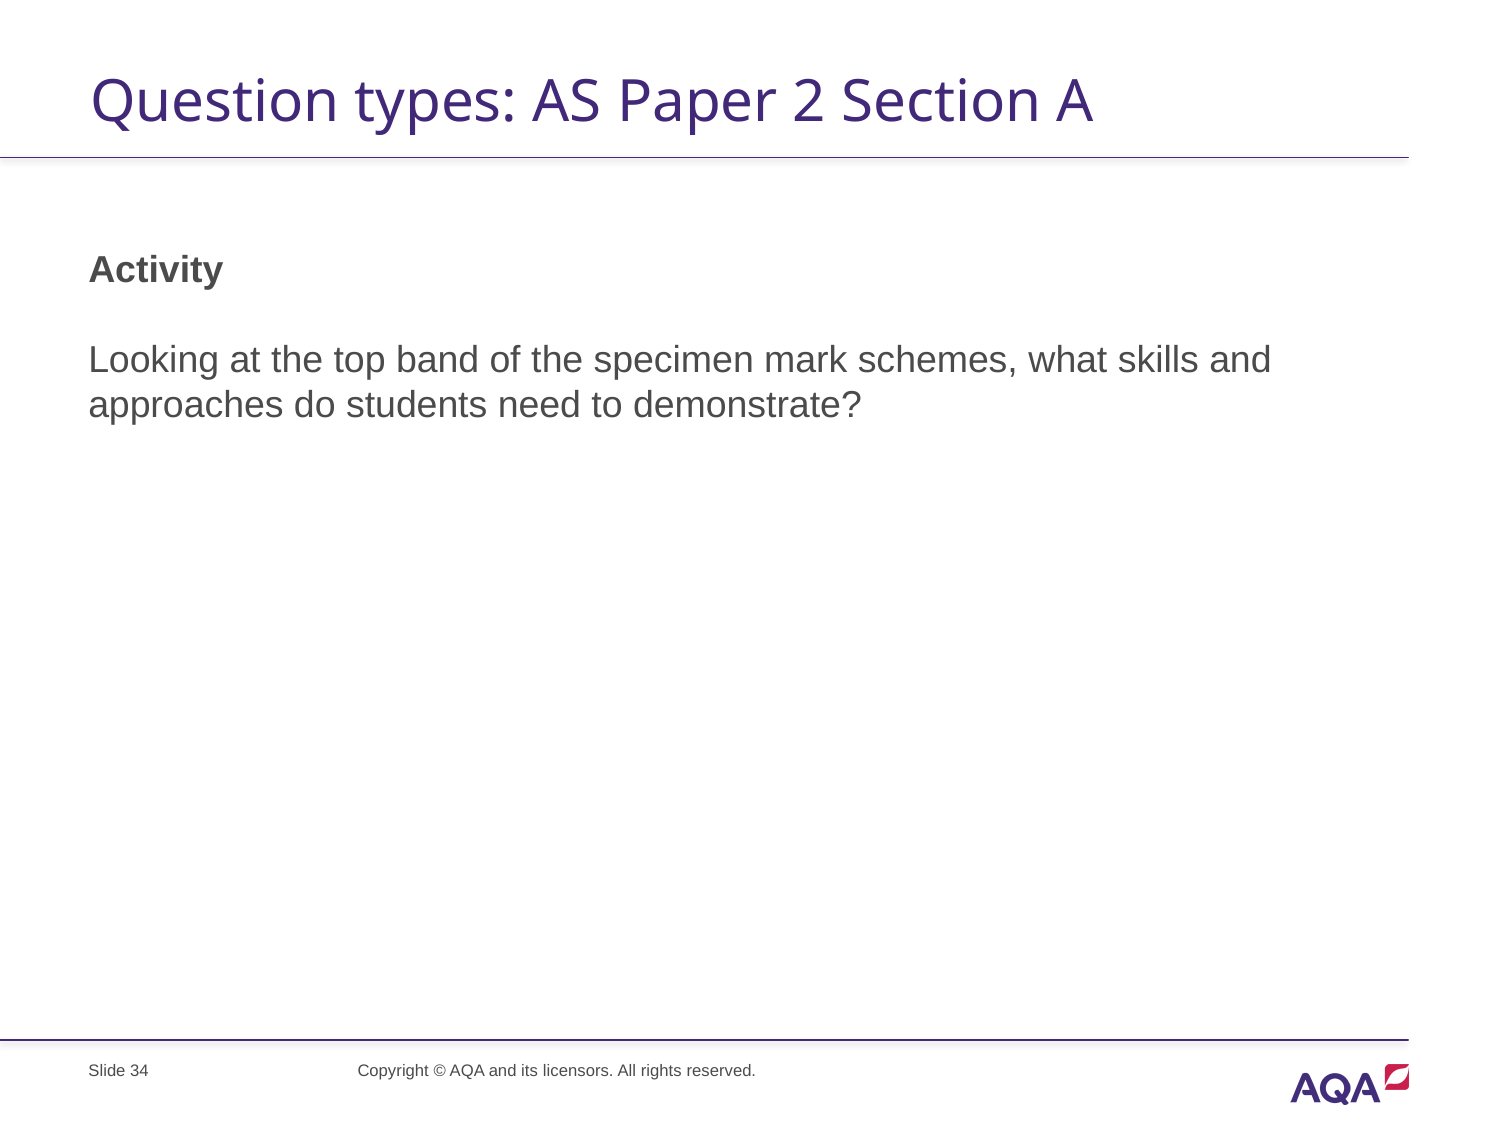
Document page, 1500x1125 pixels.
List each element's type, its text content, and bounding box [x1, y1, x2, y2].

picture [1290, 1064, 1409, 1105]
text_box Activity Looking at the top band of the specimen mark schemes, what skills and approaches do students need to demonstrate? [73, 237, 1425, 911]
text_box Copyright © AQA and its licensors. All rights reserved. [342, 1052, 782, 1092]
title Question types: AS Paper 2 Section A [75, 66, 1425, 145]
text_box Slide 34 [73, 1052, 307, 1110]
